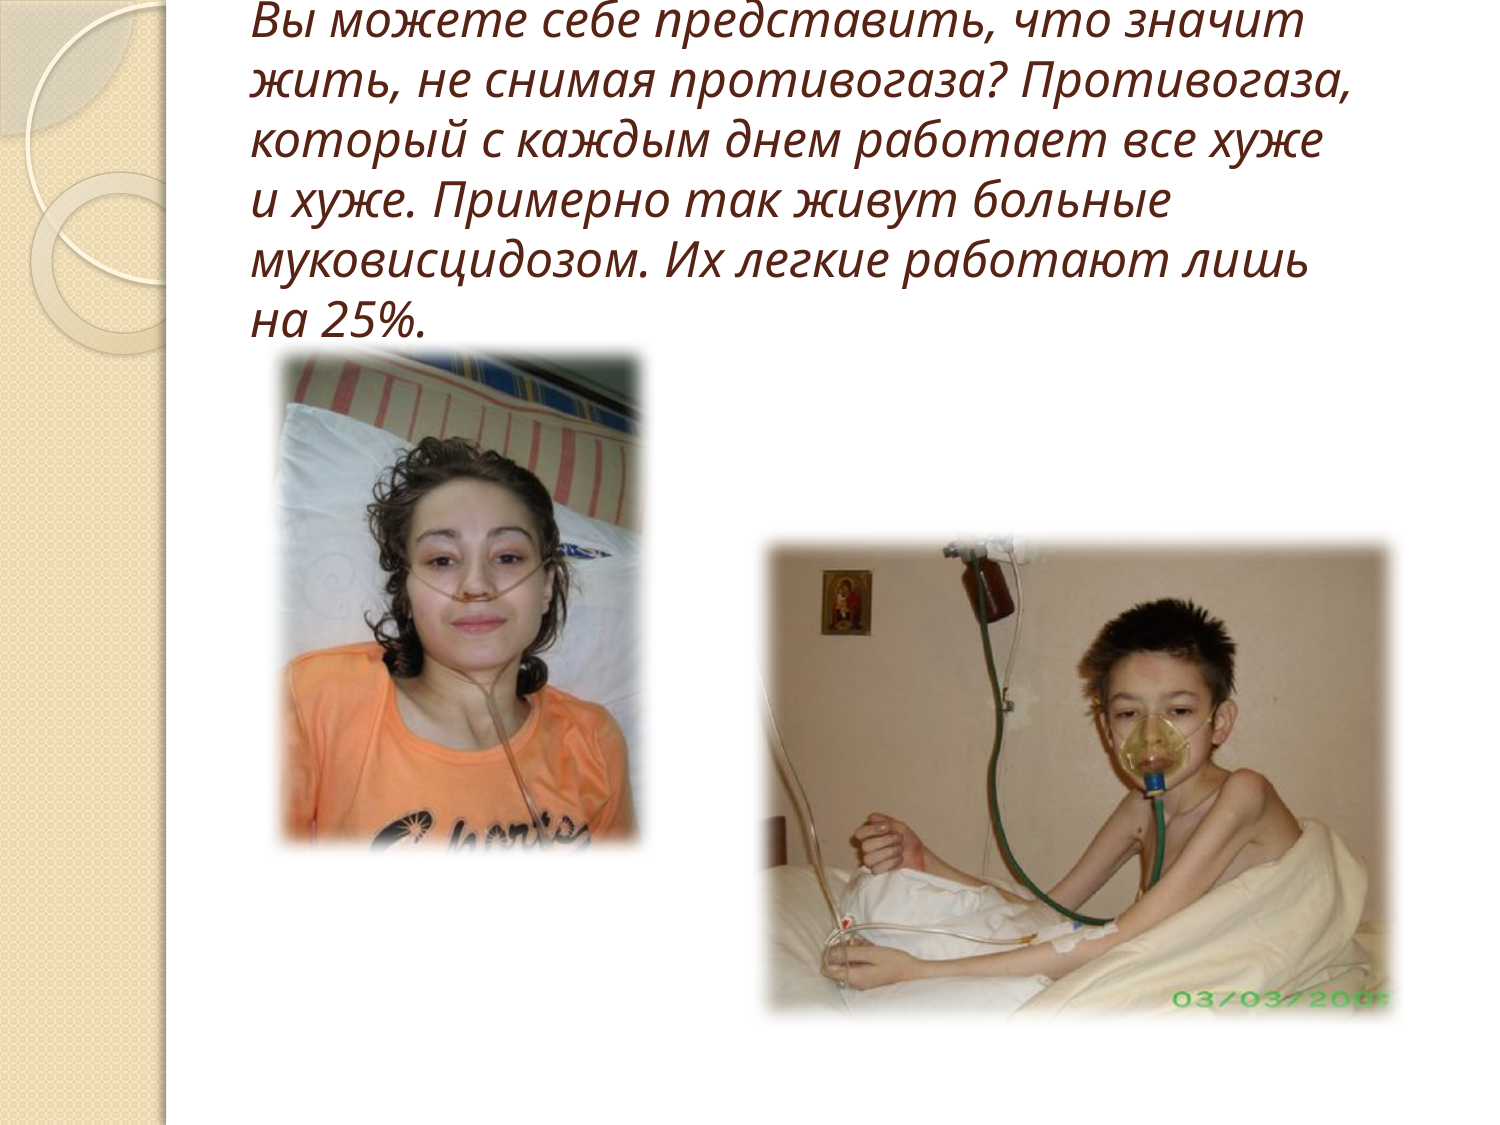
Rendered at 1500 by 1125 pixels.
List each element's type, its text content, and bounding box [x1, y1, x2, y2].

picture [265, 337, 657, 859]
title Вы можете себе представить, что значит жить, не снимая противогаза? Противогаза, который с каждым днем работает все хуже и хуже. Примерно так живут больные муковисцидозом. Их легкие работают лишь на 25%. [235, 101, 1466, 233]
picture [749, 527, 1407, 1030]
